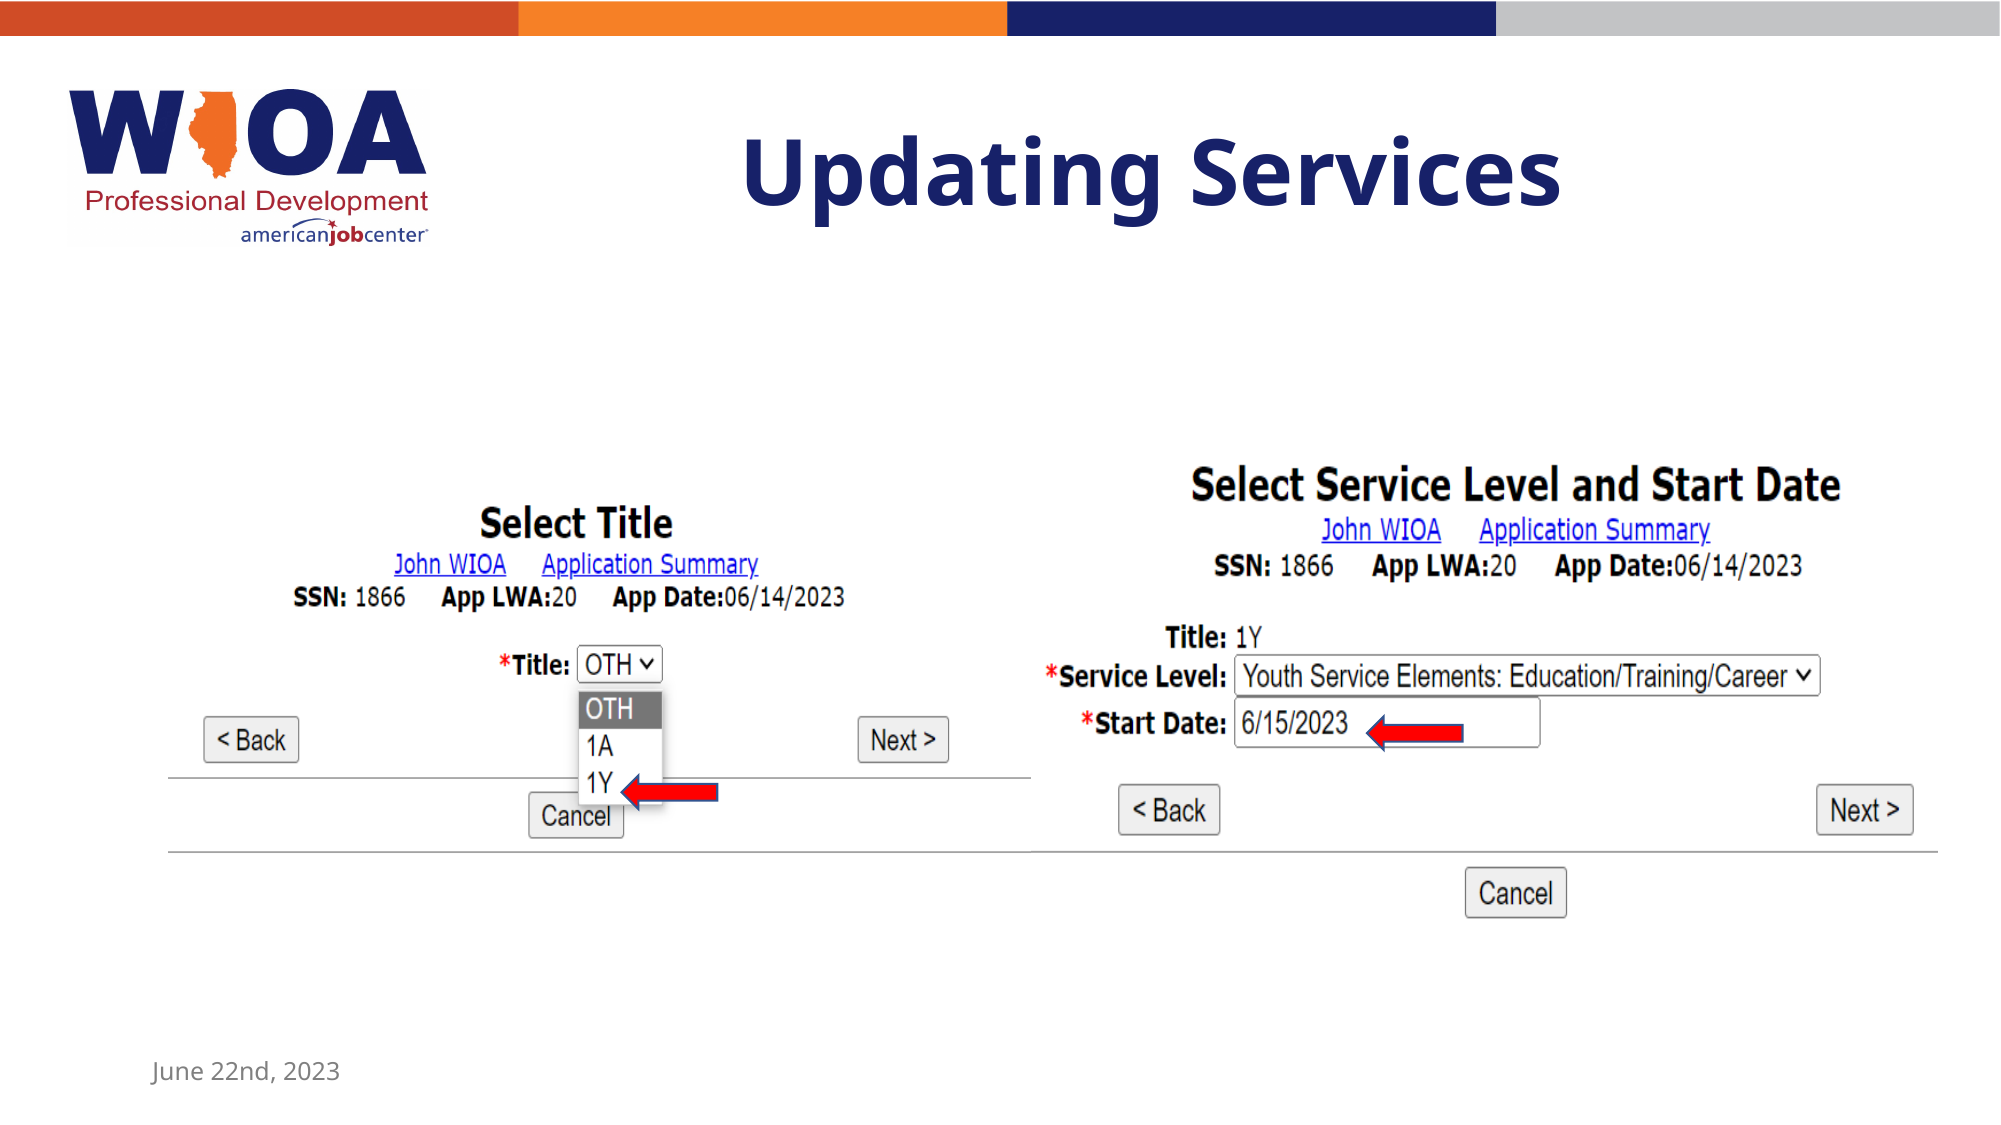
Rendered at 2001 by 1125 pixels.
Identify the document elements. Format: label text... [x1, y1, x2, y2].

footer June 22nd, 2023 [137, 1042, 1338, 1103]
picture [0, 0, 2000, 1125]
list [168, 477, 1031, 863]
title Updating Services [526, 100, 1777, 252]
